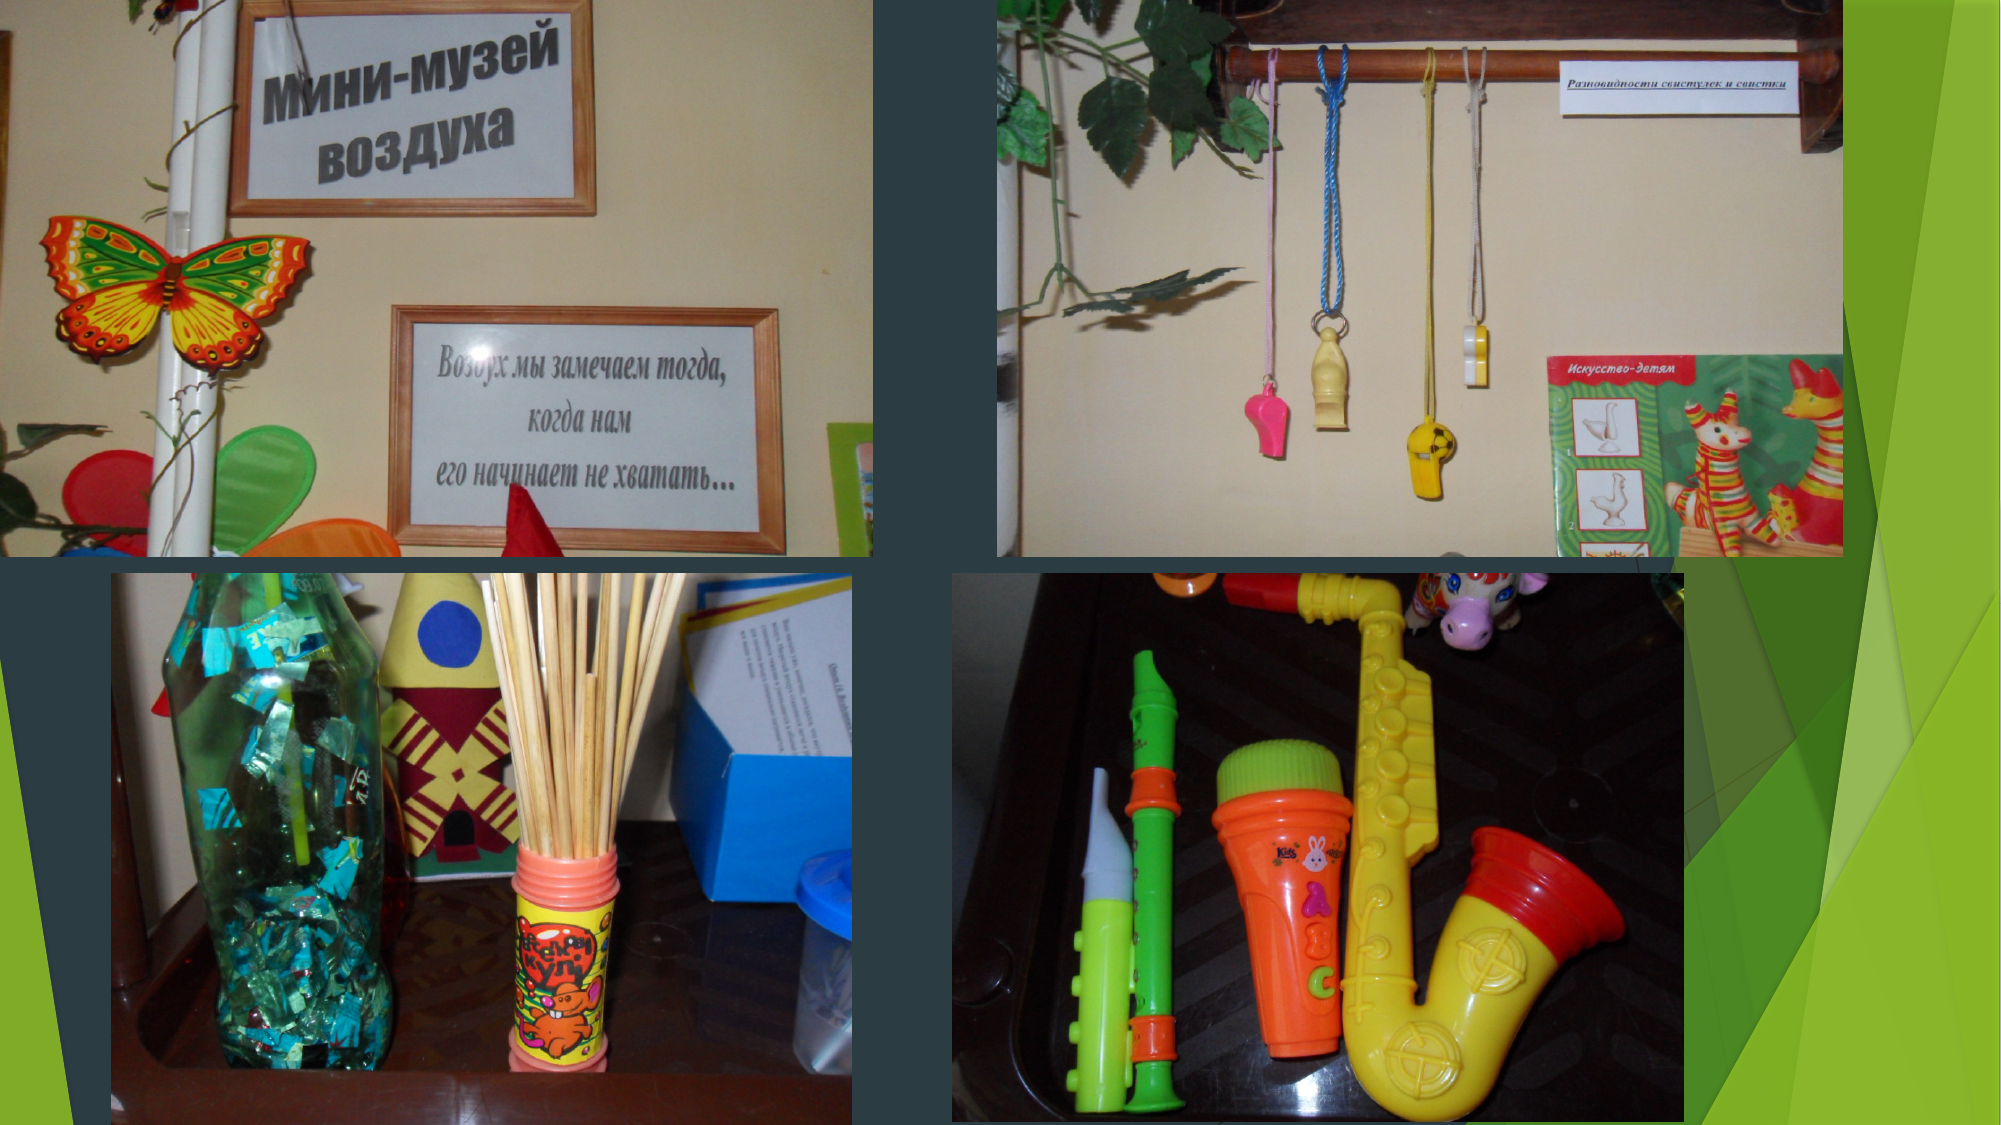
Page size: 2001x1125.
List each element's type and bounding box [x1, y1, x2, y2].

picture [952, 573, 1684, 1123]
picture [996, 0, 1843, 558]
list [0, 0, 874, 558]
picture [110, 573, 852, 1125]
